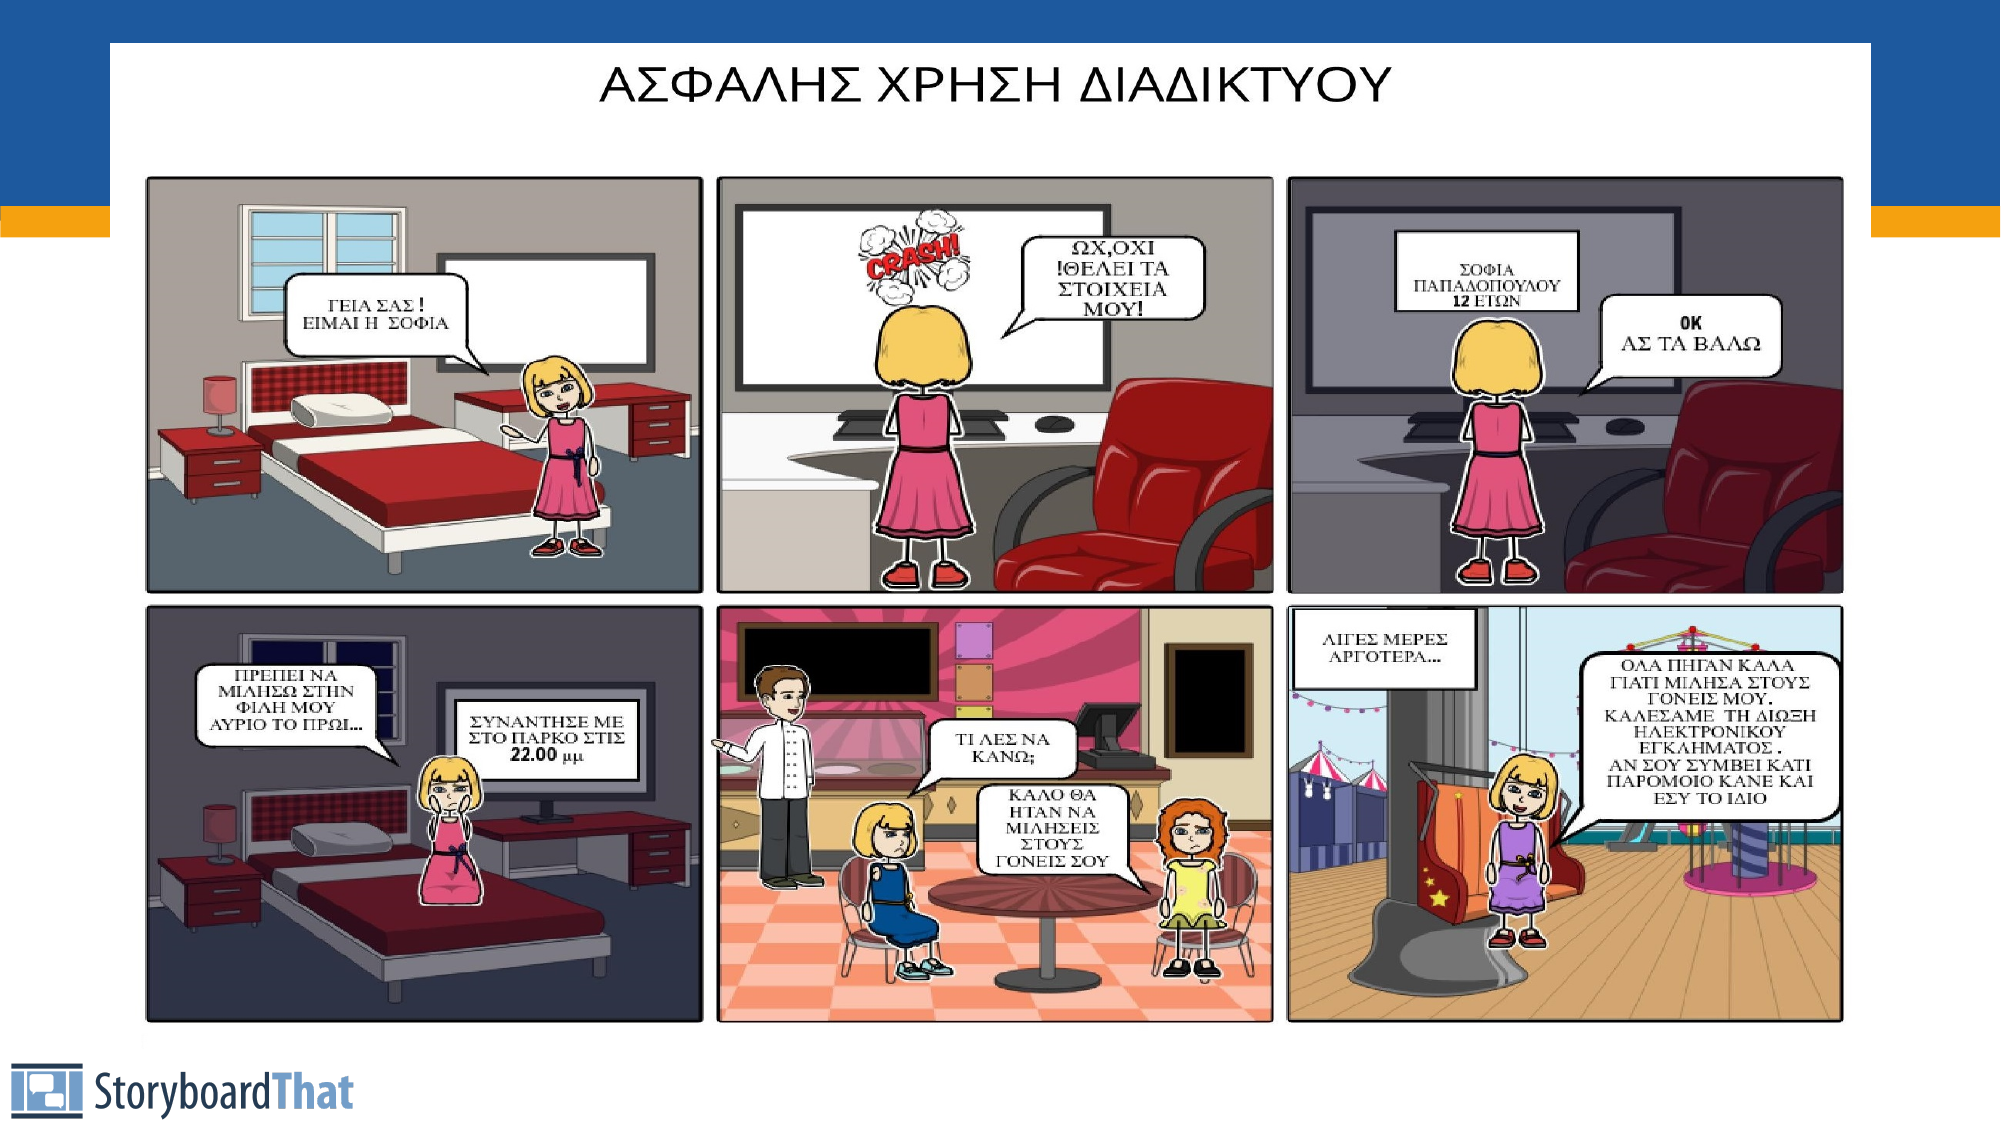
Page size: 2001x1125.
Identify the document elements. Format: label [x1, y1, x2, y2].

picture [9, 1060, 357, 1120]
picture [110, 43, 1871, 1049]
